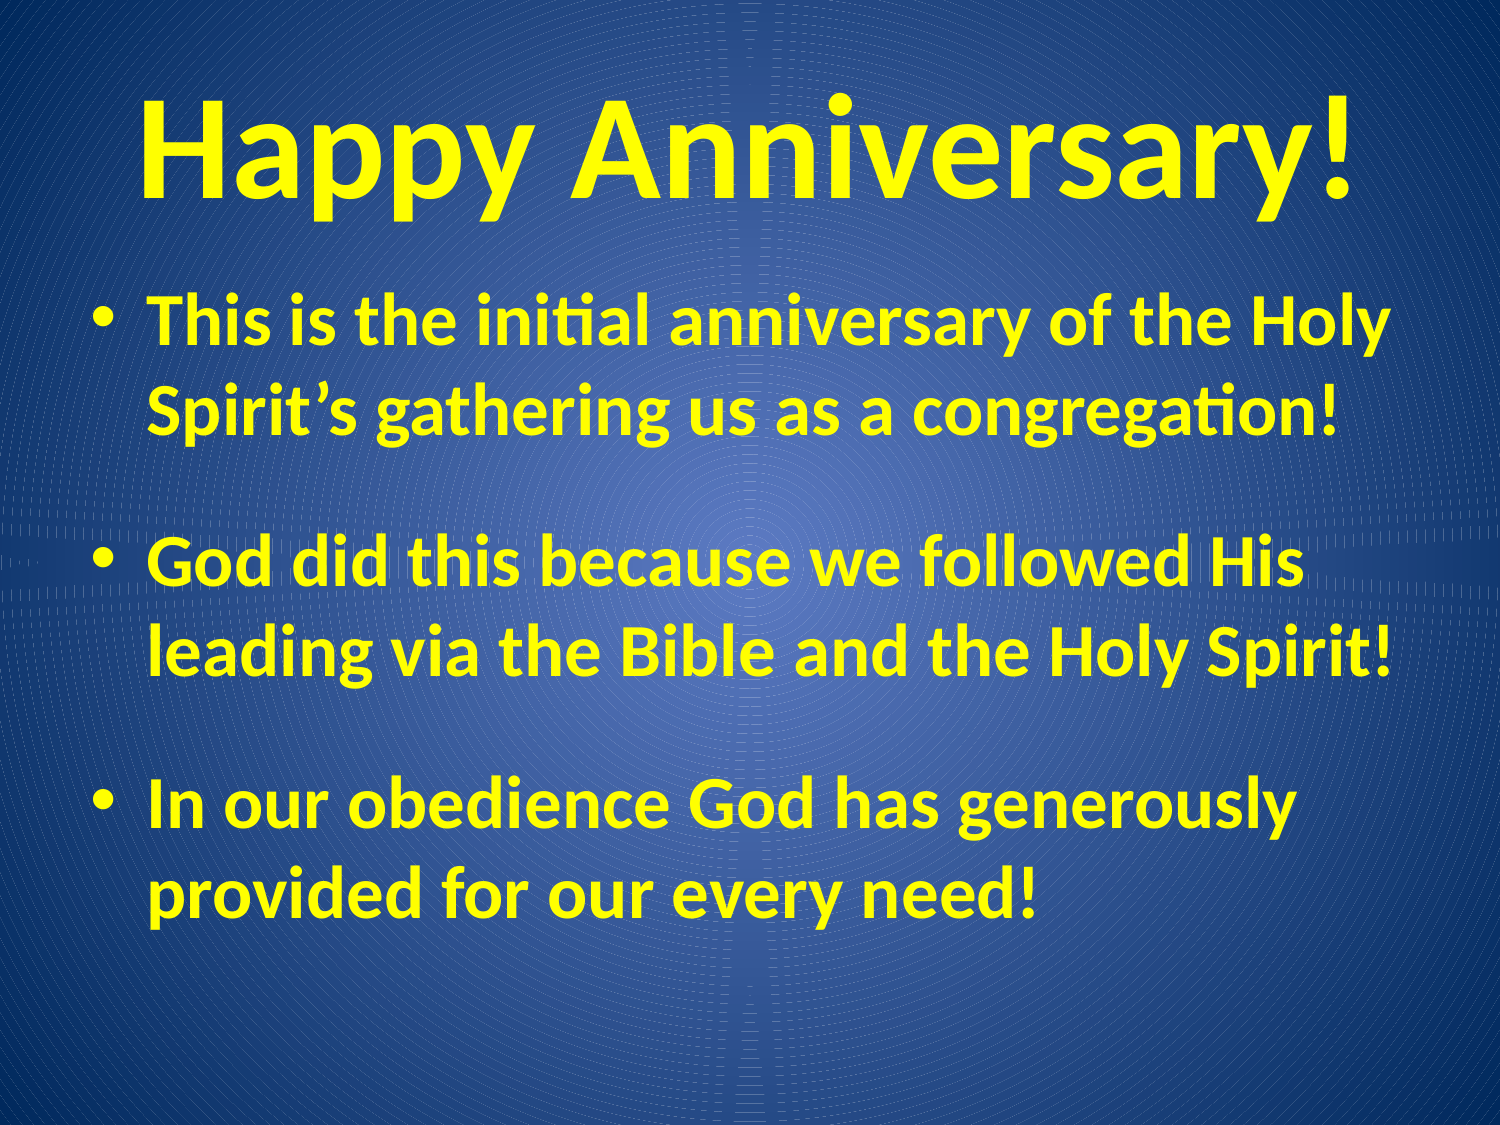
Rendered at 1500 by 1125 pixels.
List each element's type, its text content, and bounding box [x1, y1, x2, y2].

list This is the initial anniversary of the Holy Spirit’s gathering us as a congregation! God did this because we followed His leading via the Bible and the Holy Spirit! In our obedience God has generously provided for our every need! [75, 262, 1425, 1125]
title Happy Anniversary! [75, 45, 1425, 233]
